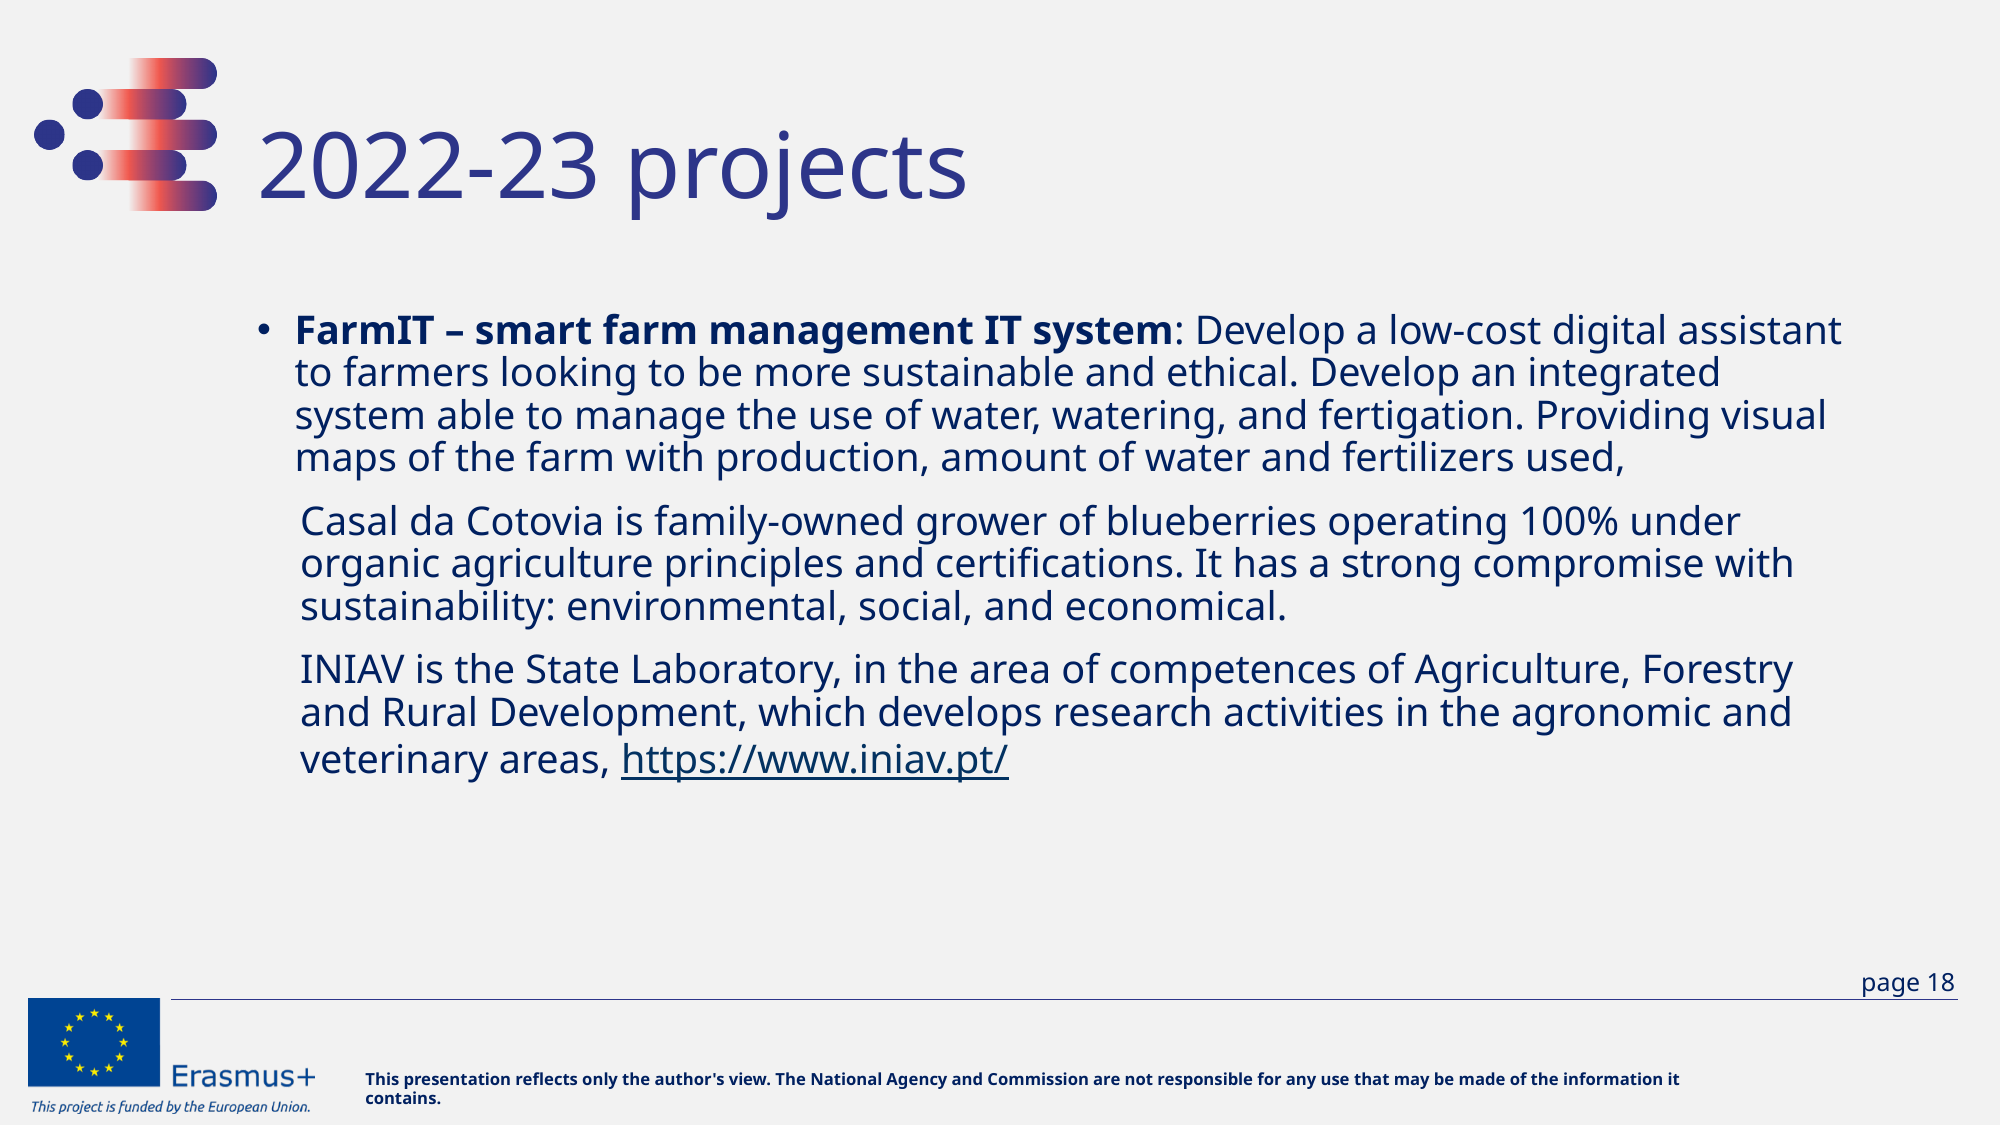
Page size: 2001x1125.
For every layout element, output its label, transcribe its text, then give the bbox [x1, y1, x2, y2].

picture [34, 58, 220, 211]
picture [28, 998, 315, 1114]
list FarmIT – smart farm management IT system: Develop a low-cost digital assistant to farmers looking to be more sustainable and ethical. Develop an integrated system able to manage the use of water, watering, and fertigation. Providing visual maps of the farm with production, amount of water and fertilizers used, Casal da Cotovia is family-owned grower of blueberries operating 100% under organic agriculture principles and certifications. It has a strong compromise with sustainability: environmental, social, and economical. INIAV is the State Laboratory, in the area of competences of Agriculture, Forestry and Rural Development, which develops research activities in the agronomic and veterinary areas, https://www.iniav.pt/ [242, 302, 1863, 953]
title 2022-23 projects [242, 59, 1863, 278]
